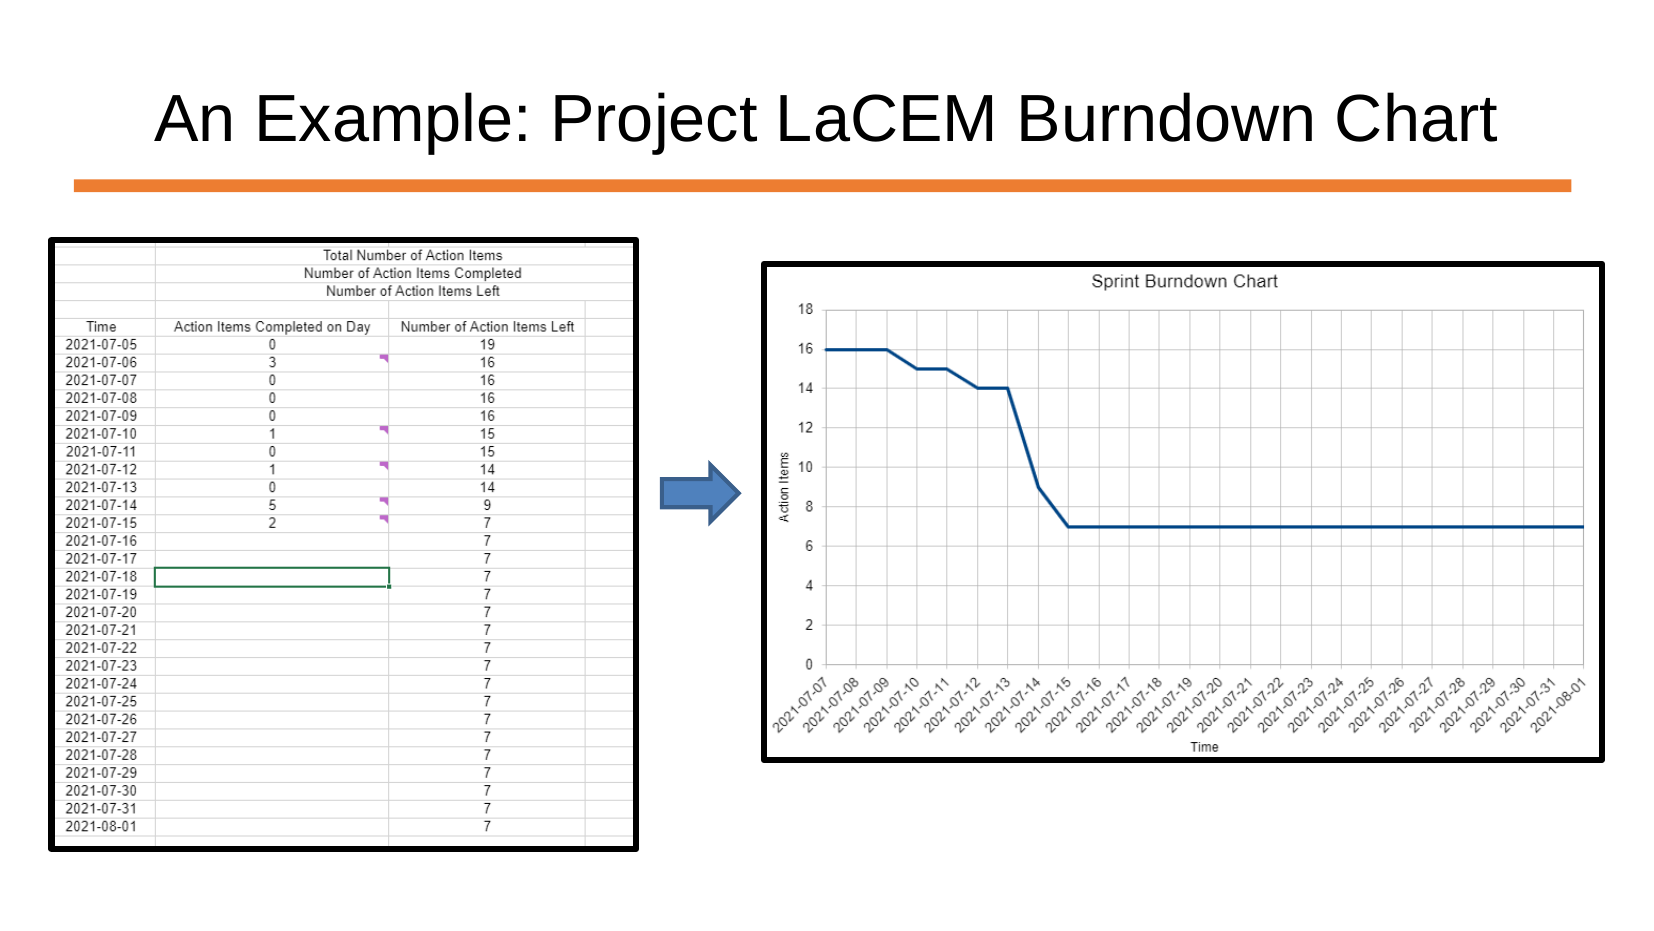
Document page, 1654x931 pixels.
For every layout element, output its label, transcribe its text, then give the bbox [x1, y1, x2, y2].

picture [766, 266, 1600, 758]
text_box An Example: Project LaCEM Burndown Chart [82, 37, 1571, 177]
picture [54, 242, 634, 847]
text_box [82, 217, 1571, 757]
text_box [72, 177, 1573, 194]
text_box [659, 459, 742, 527]
